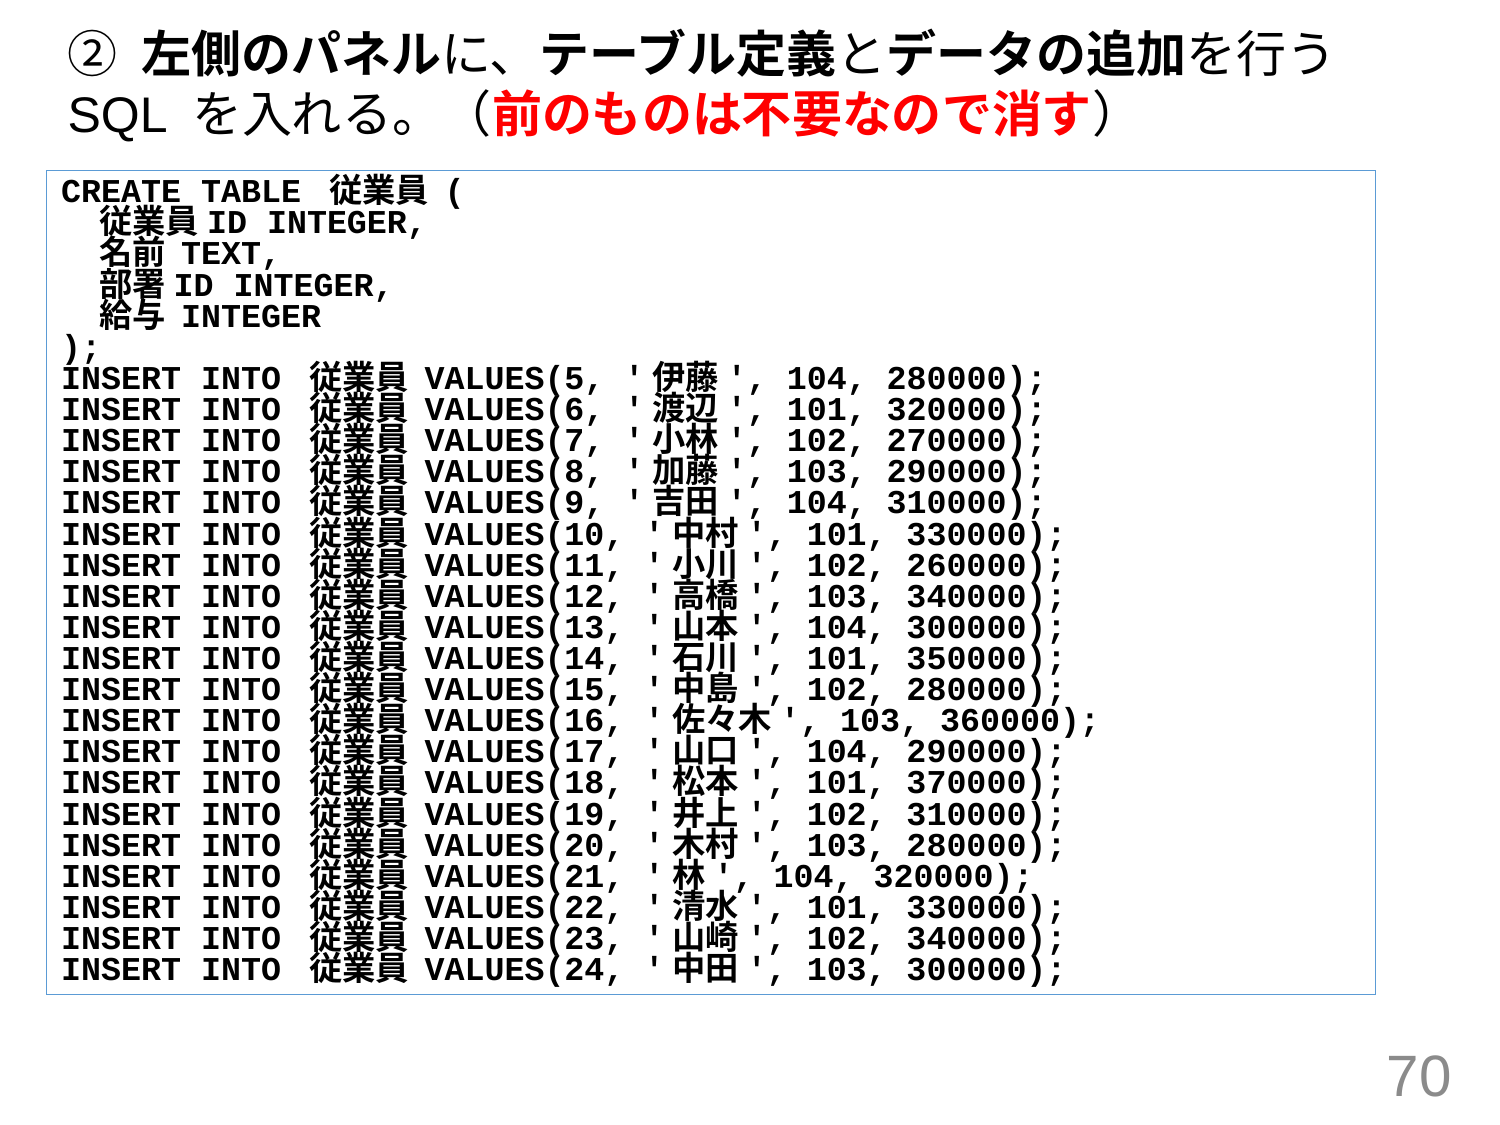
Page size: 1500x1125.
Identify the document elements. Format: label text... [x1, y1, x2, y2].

list ② 左側のパネルに、テーブル定義とデータの追加を行う SQL を入れる。（前のものは不要なので消す） [52, 14, 1441, 1021]
text_box CREATE TABLE 従業員 ( 従業員ID INTEGER, 名前 TEXT, 部署ID INTEGER, 給与 INTEGER ); INSERT INTO 従業員 VALUES(5, '伊藤', 104, 280000); INSERT INTO 従業員 VALUES(6, '渡辺', 101, 320000); INSERT INTO 従業員 VALUES(7, '小林', 102, 270000); INSERT INTO 従業員 VALUES(8, '加藤', 103, 290000); INSERT INTO 従業員 VALUES(9, '吉田', 104, 310000); INSERT INTO 従業員 VALUES(10, '中村', 101, 330000); INSERT INTO 従業員 VALUES(11, '小川', 102, 260000); INSERT INTO 従業員 VALUES(12, '高橋', 103, 340000); INSERT INTO 従業員 VALUES(13, '山本', 104, 300000); INSERT INTO 従業員 VALUES(14, '石川', 101, 350000); INSERT INTO 従業員 VALUES(15, '中島', 102, 280000); INSERT INTO 従業員 VALUES(16, '佐々木', 103, 360000); INSERT INTO 従業員 VALUES(17, '山口', 104, 290000); INSERT INTO 従業員 VALUES(18, '松本', 101, 370000); INSERT INTO 従業員 VALUES(19, '井上', 102, 310000); INSERT INTO 従業員 VALUES(20, '木村', 103, 280000); INSERT INTO 従業員 VALUES(21, '林', 104, 320000); INSERT INTO 従業員 VALUES(22, '清水', 101, 330000); INSERT INTO 従業員 VALUES(23, '山崎', 102, 340000); INSERT INTO 従業員 VALUES(24, '中田', 103, 300000); [46, 170, 1376, 995]
slide_number 70 [1129, 1042, 1467, 1103]
